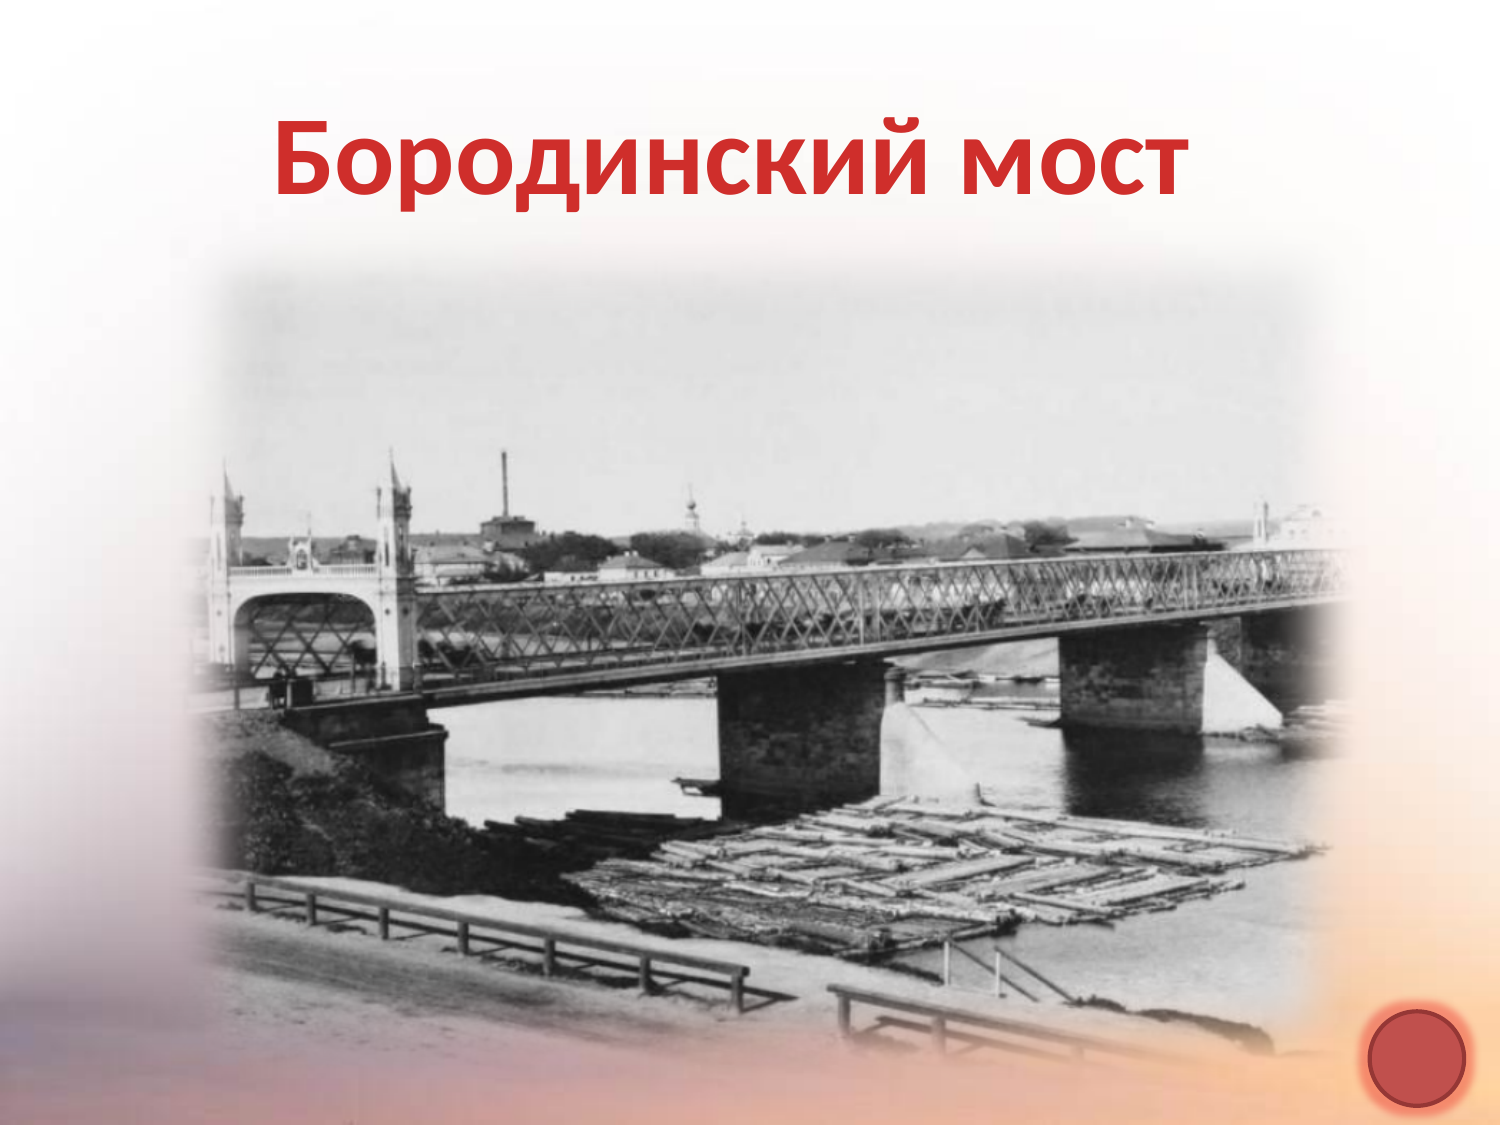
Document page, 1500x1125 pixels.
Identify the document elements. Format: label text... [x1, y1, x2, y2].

text_box Бородинский мост [257, 74, 1206, 221]
text_box [1369, 1009, 1467, 1108]
picture [0, 0, 1500, 1125]
